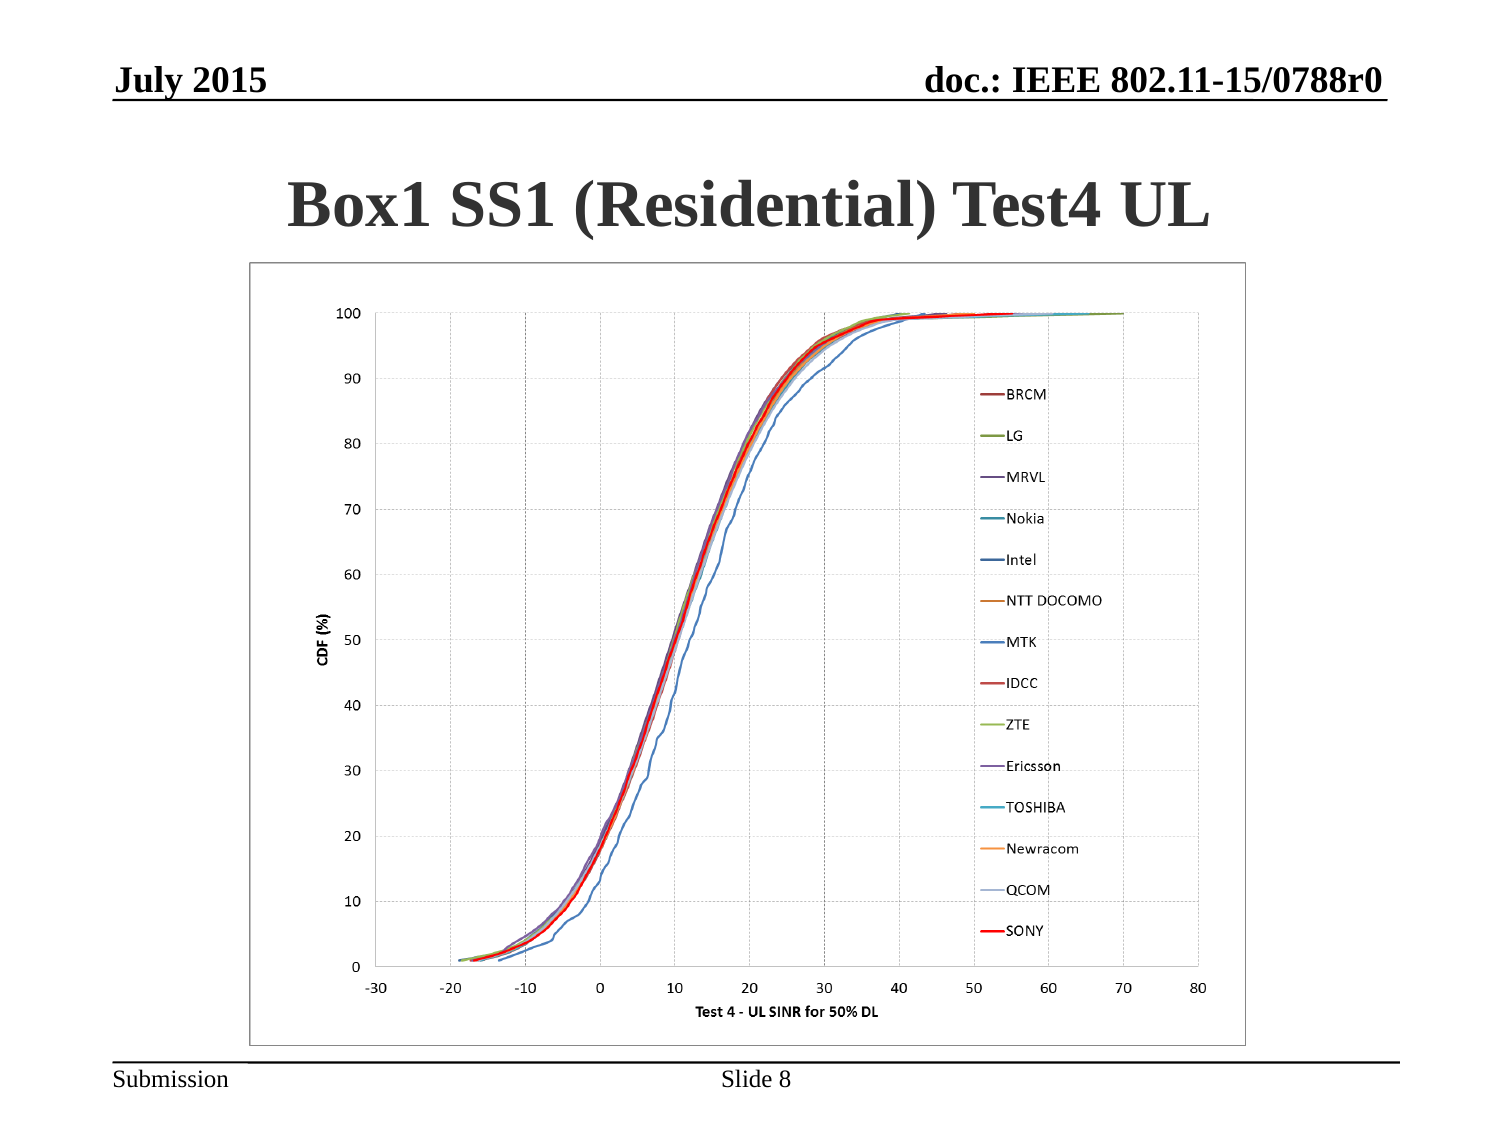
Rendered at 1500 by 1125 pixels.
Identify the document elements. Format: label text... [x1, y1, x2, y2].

picture [249, 262, 1247, 1046]
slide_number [114, 54, 270, 101]
slide_number Slide 8 [712, 1061, 800, 1093]
title Box1 SS1 (Residential) Test4 UL [112, 112, 1388, 288]
